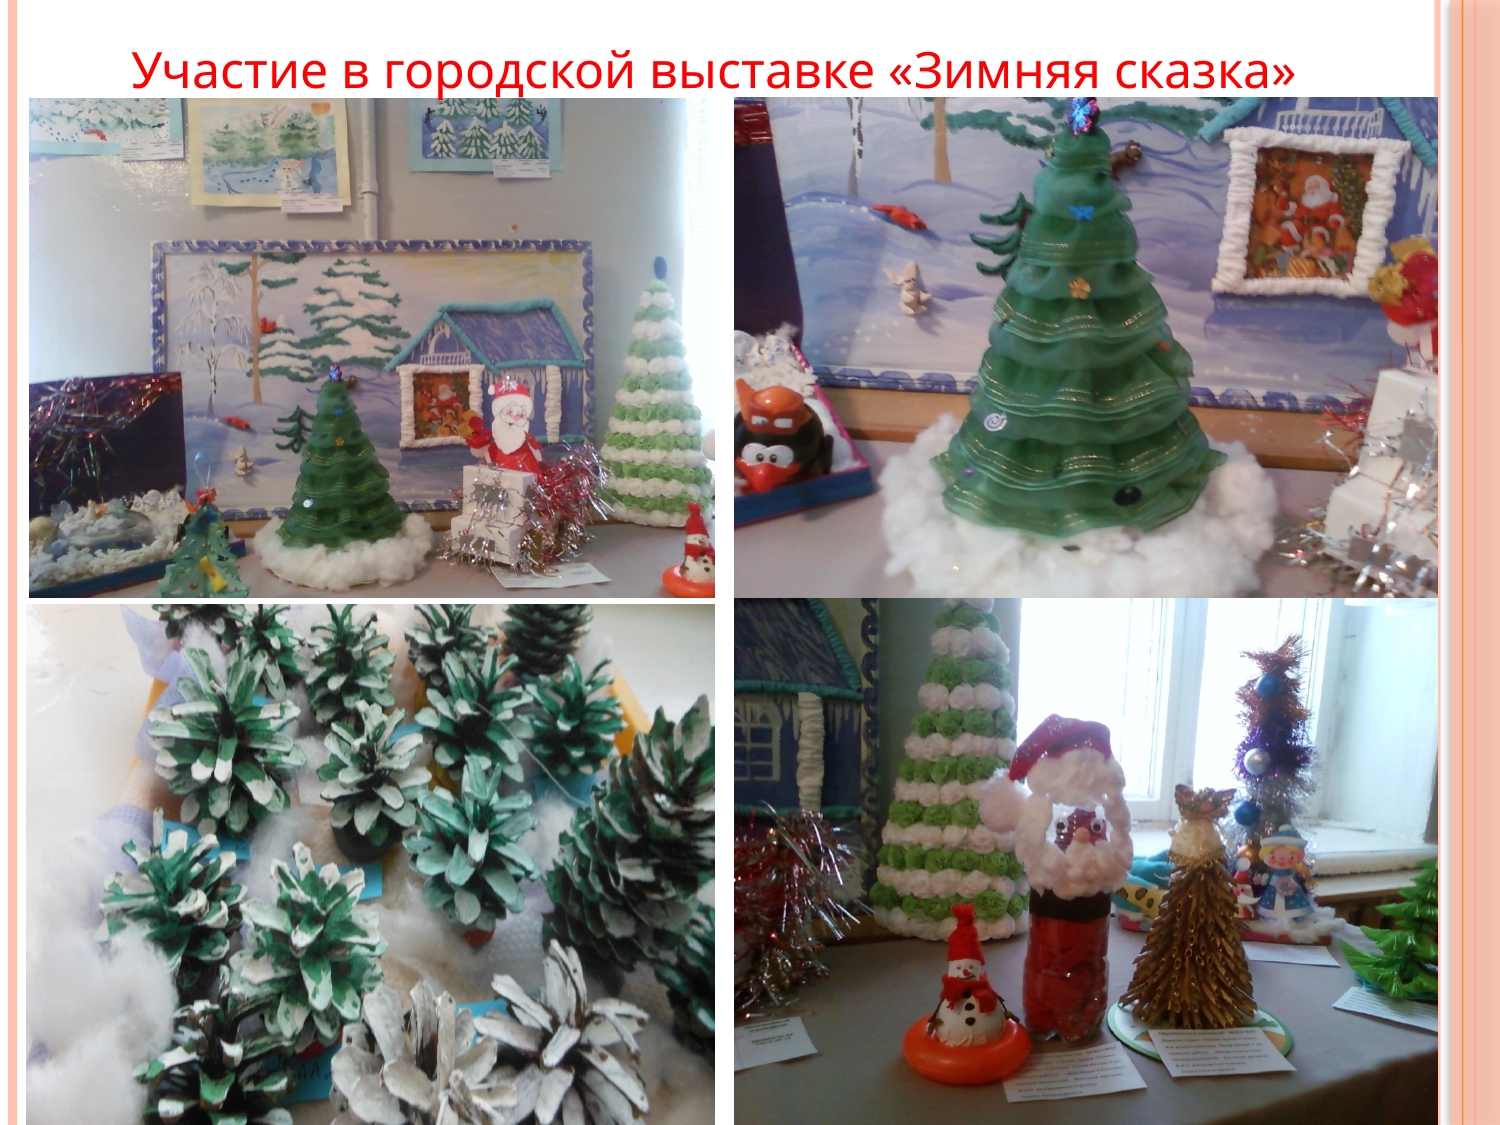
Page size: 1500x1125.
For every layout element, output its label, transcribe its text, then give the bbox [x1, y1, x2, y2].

text_box Участие в городской выставке «Зимняя сказка» [100, 30, 1329, 106]
picture [733, 97, 1438, 1125]
picture [28, 98, 716, 599]
picture [26, 603, 716, 1125]
